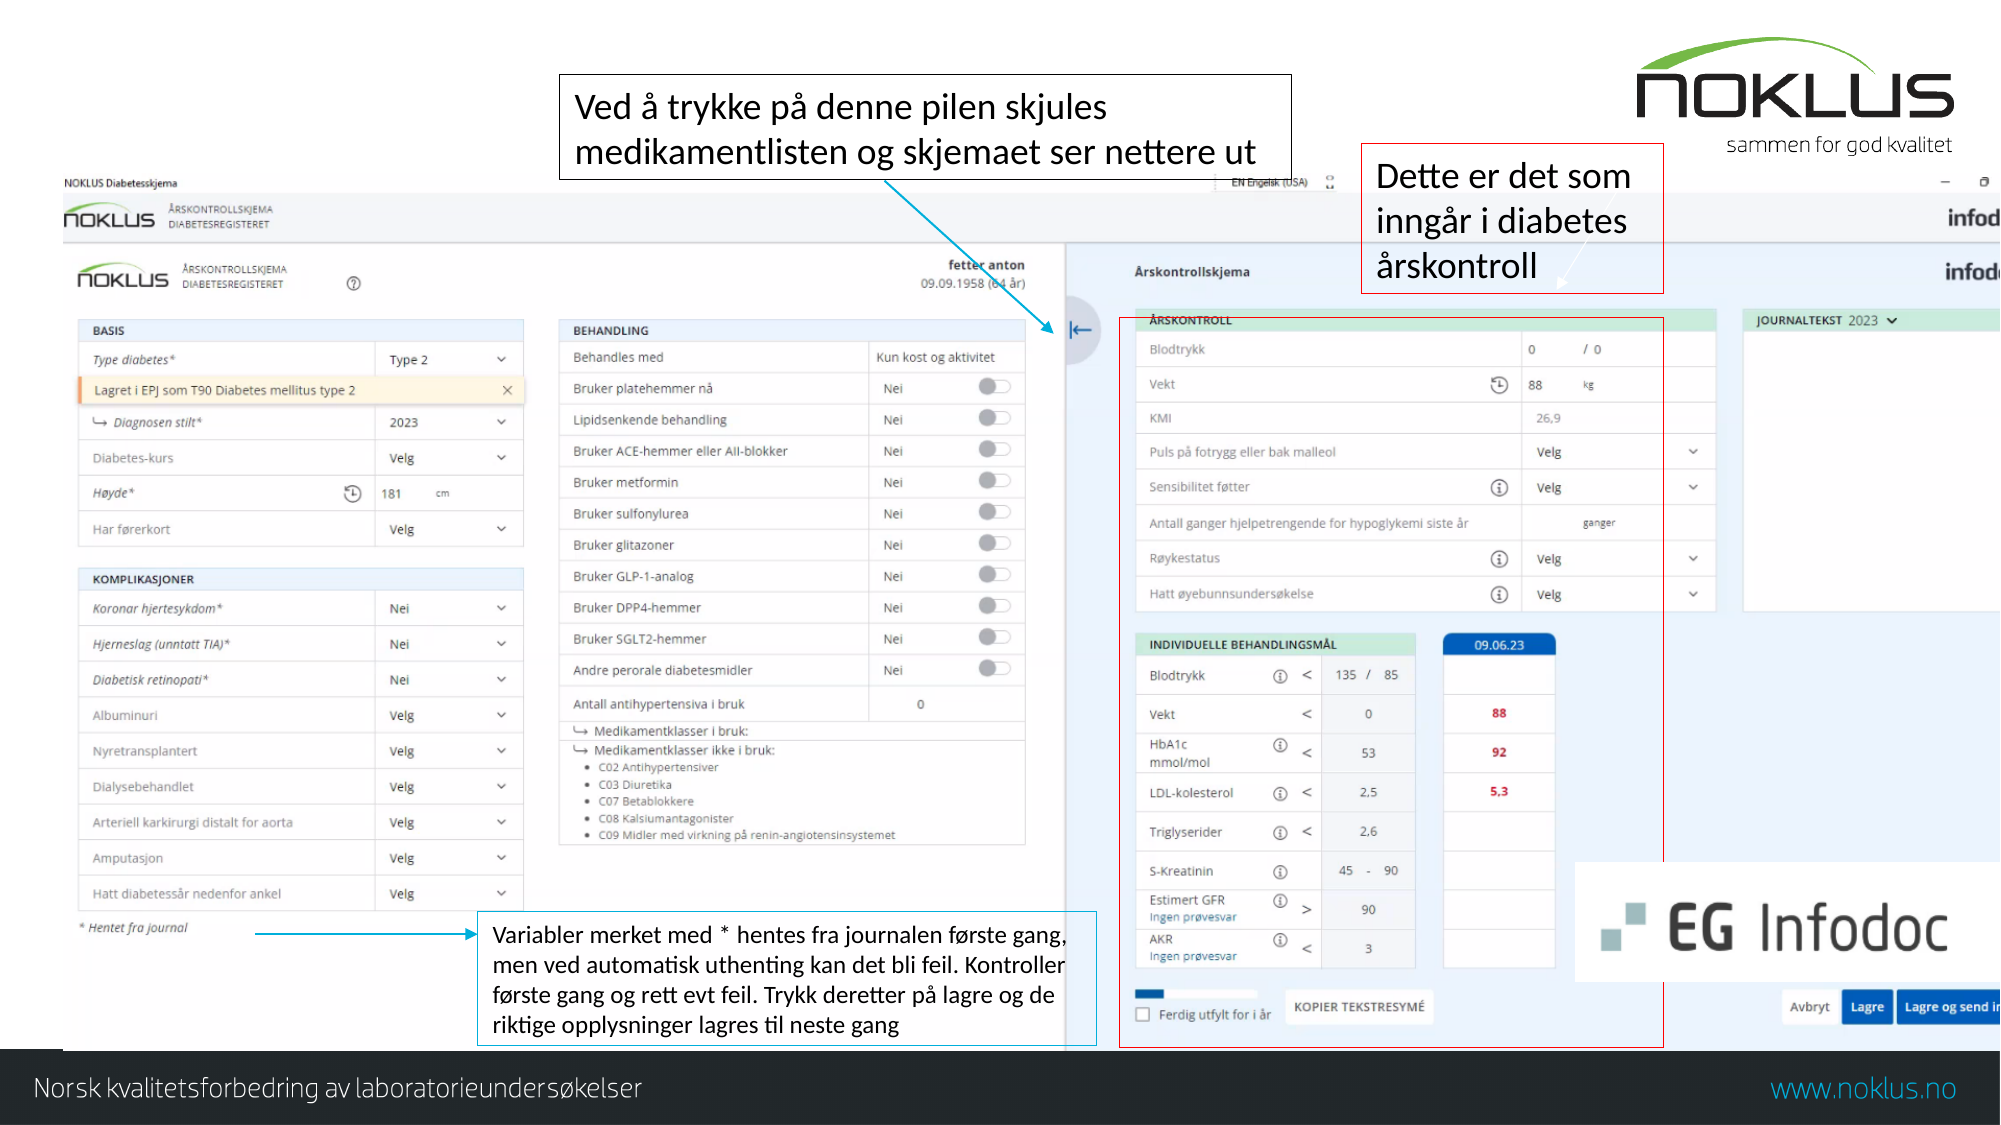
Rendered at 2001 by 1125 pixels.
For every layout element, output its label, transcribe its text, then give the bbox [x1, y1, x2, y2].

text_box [884, 180, 1054, 334]
text_box Ved å trykke på denne pilen skjules medikamentlisten og skjemaet ser nettere ut [559, 74, 1292, 173]
picture [1575, 862, 2000, 982]
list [63, 173, 2000, 1051]
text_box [1556, 116, 1664, 290]
text_box Dette er det som inngår i diabetes årskontroll [1361, 143, 1556, 173]
picture [0, 1049, 2000, 1125]
picture [1637, 37, 1954, 156]
